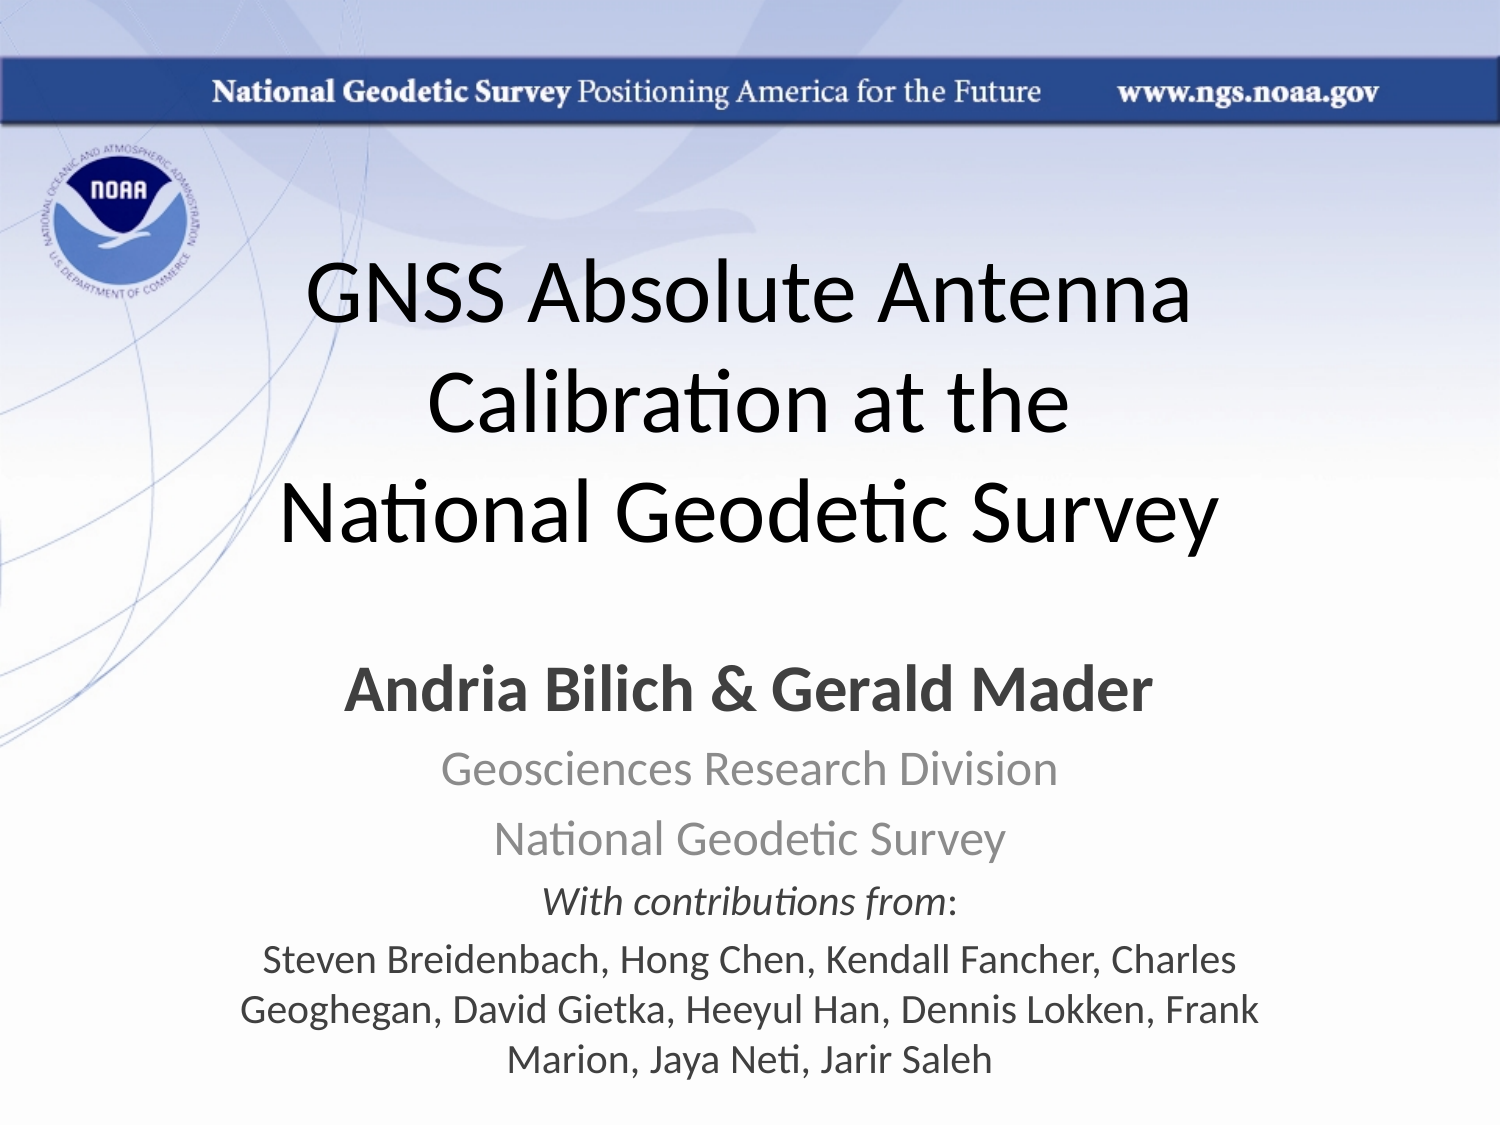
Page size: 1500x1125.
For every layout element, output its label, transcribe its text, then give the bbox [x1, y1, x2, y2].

title GNSS Absolute Antenna Calibration at the National Geodetic Survey [112, 274, 1388, 517]
subtitle Andria Bilich & Gerald Mader Geosciences Research Division National Geodetic Survey With contributions from: Steven Breidenbach, Hong Chen, Kendall Fancher, Charles Geoghegan, David Gietka, Heeyul Han, Dennis Lokken, Frank Marion, Jaya Neti, Jarir Saleh [224, 637, 1276, 926]
picture [0, 0, 1500, 1125]
